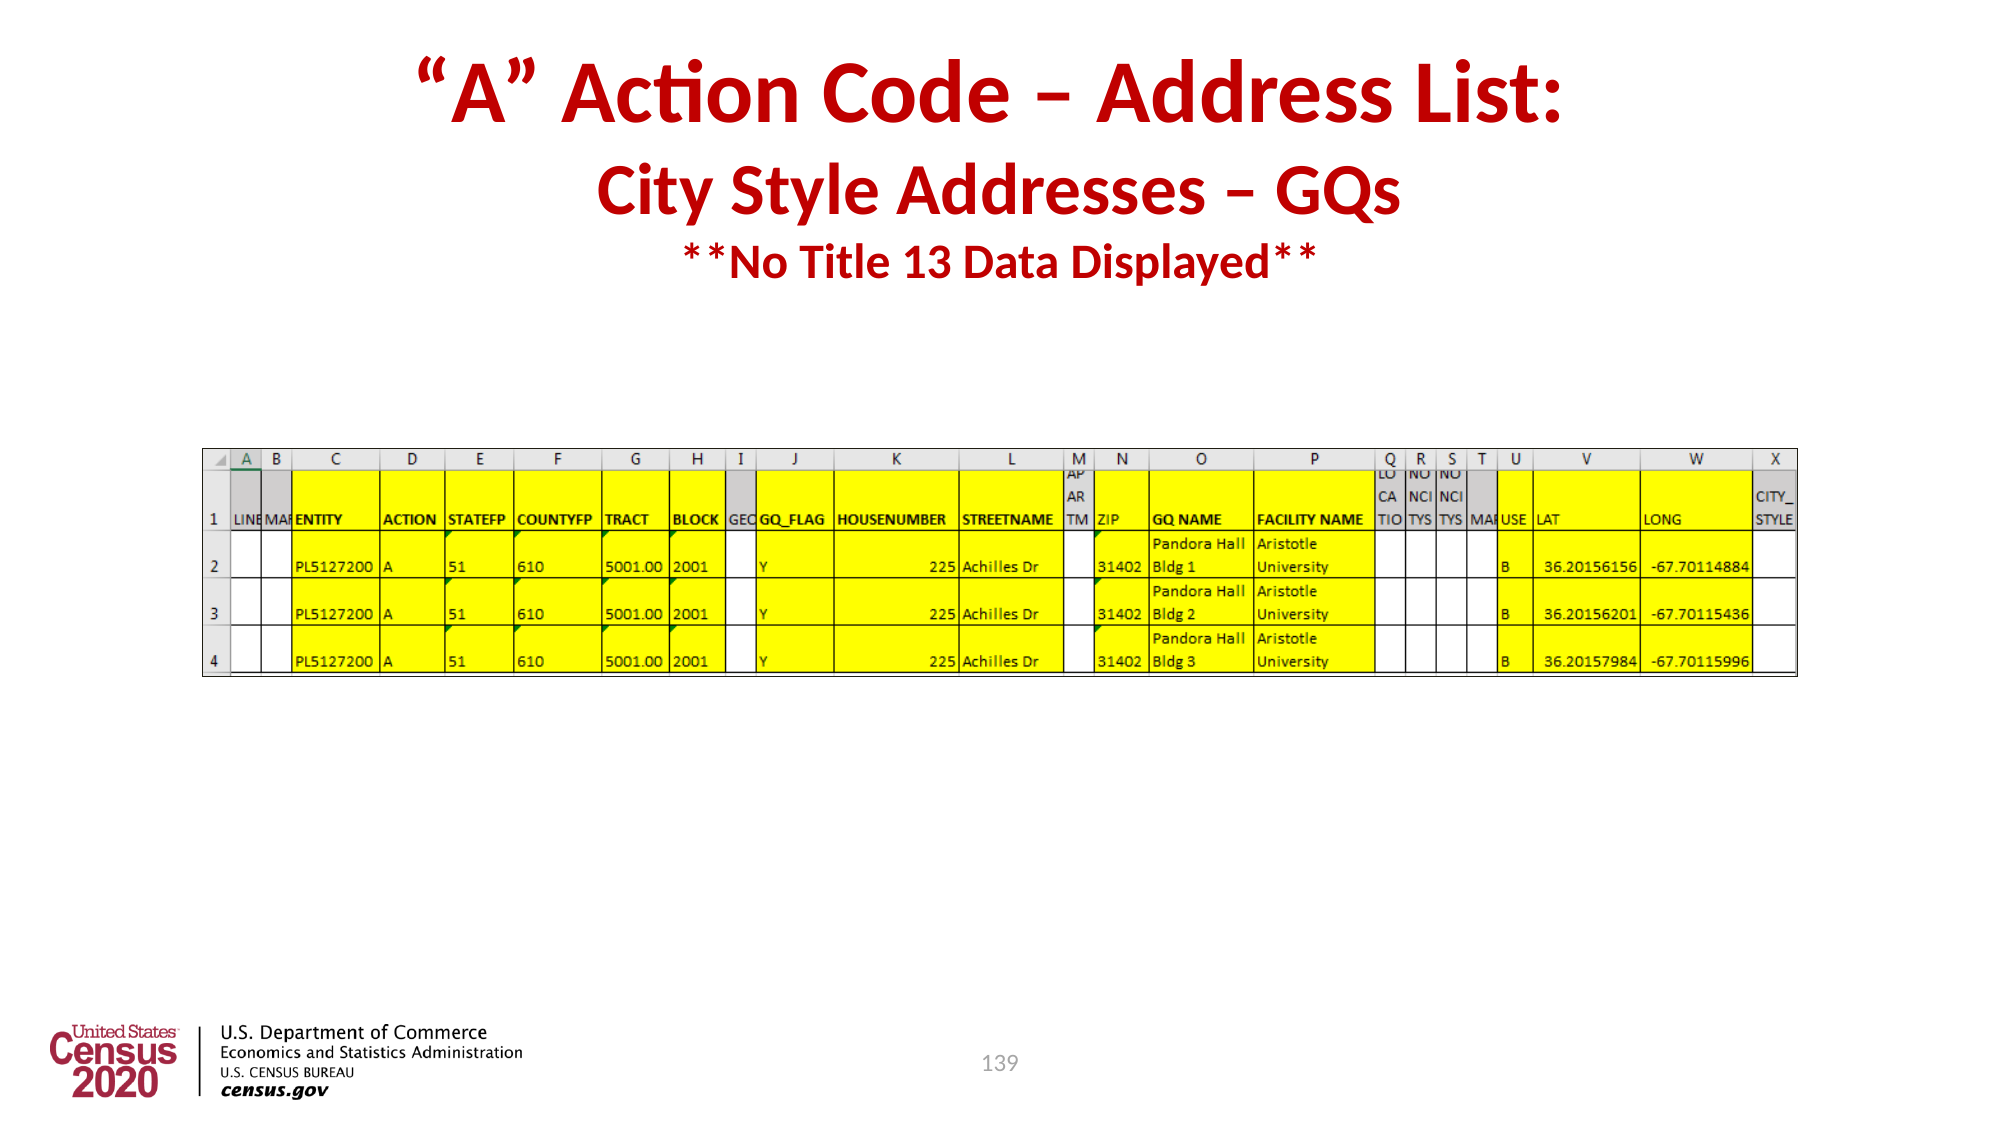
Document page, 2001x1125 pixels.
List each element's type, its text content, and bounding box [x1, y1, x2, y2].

slide_number 139 [774, 1032, 1225, 1092]
picture [50, 1024, 522, 1100]
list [201, 448, 1798, 677]
title “A” Action Code – Address List: City Style Addresses – GQs **No Title 13 Data Displayed** [24, 24, 1975, 297]
